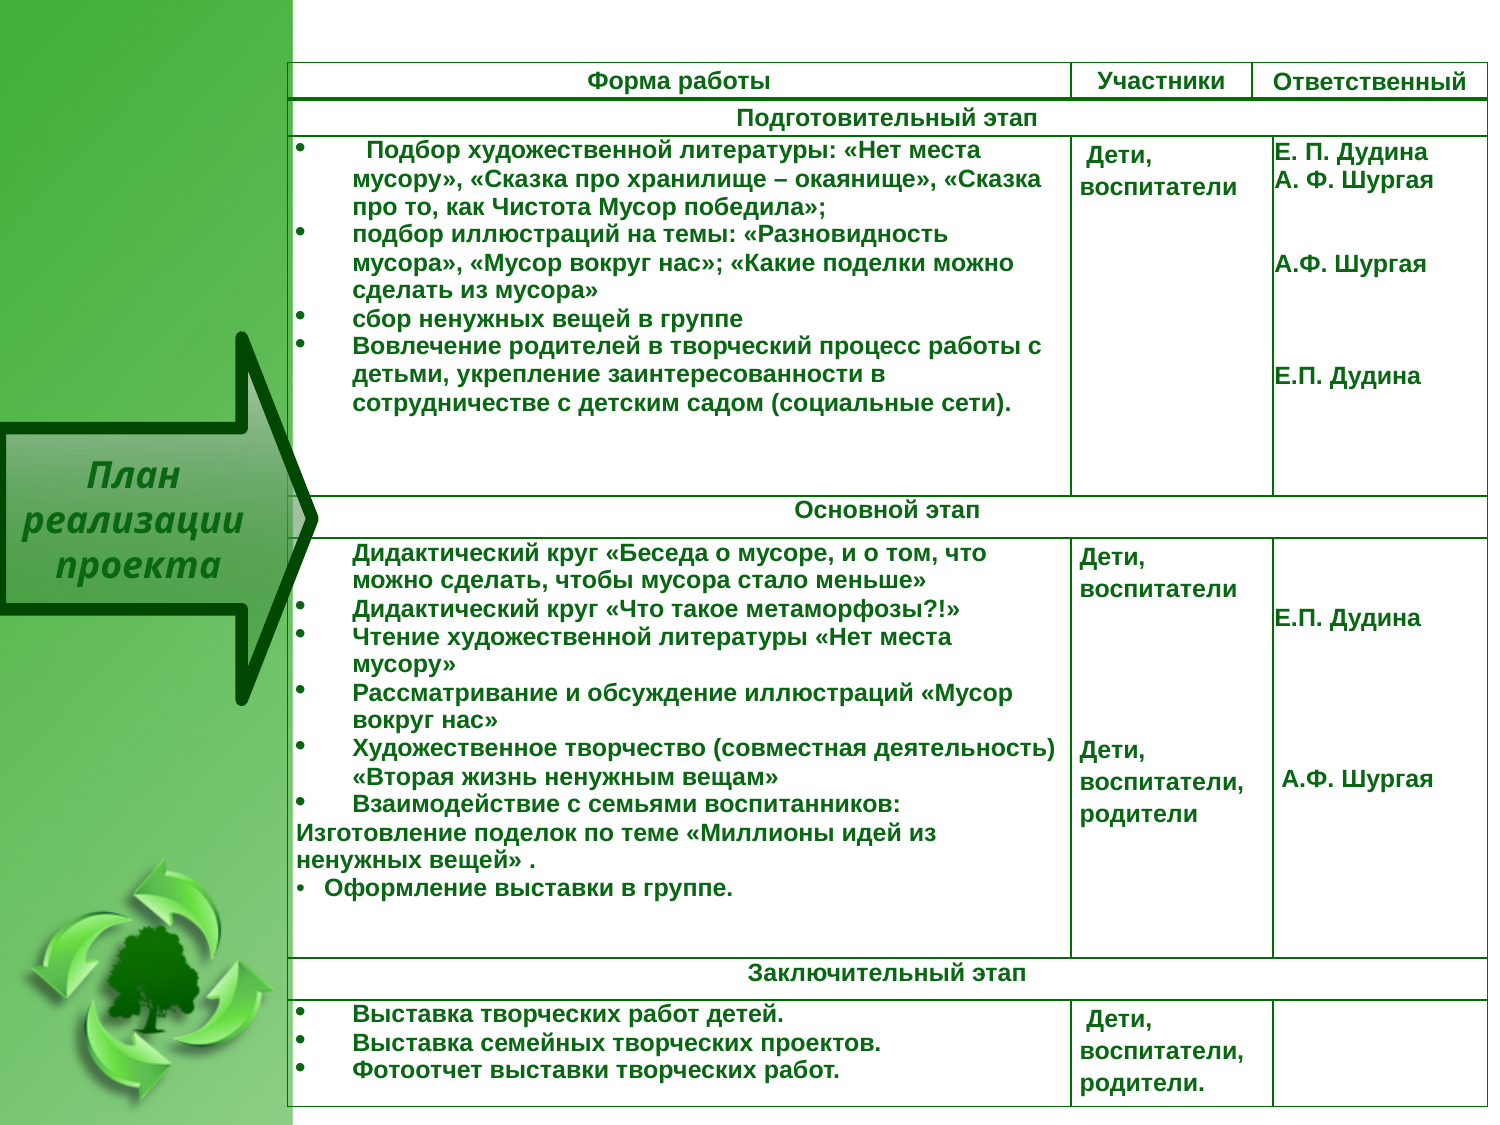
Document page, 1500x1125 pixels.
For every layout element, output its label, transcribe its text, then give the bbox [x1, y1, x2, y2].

table_header Участники [1072, 63, 1251, 97]
table_cell Заключительный этап [288, 959, 1487, 999]
table_header Форма работы [288, 63, 1070, 97]
table_cell Дети, воспитатели, родители. [1072, 1001, 1272, 1106]
table_cell Подбор художественной литературы: «Нет места мусору», «Сказка про хранилище – окаянище», «Сказка про то, как Чистота Мусор победила»; подбор иллюстраций на темы: «Разновидность мусора», «Мусор вокруг нас»; «Какие поделки можно сделать из мусора» сбор ненужных вещей в группе Вовлечение родителей в творческий процесс работы с детьми, укрепление заинтересованности в сотрудничестве с детским садом (социальные сети). [288, 137, 1070, 495]
table_cell Выставка творческих работ детей. Выставка семейных творческих проектов. Фотоотчет выставки творческих работ. [288, 1001, 1070, 1106]
table_cell [1274, 1001, 1487, 1106]
table_cell Е.П. Дудина А.Ф. Шургая [1274, 539, 1487, 957]
table_header Ответственный [1253, 63, 1487, 97]
table_cell Дети, воспитатели [1072, 137, 1272, 495]
table_cell Основной этап [305, 497, 1487, 537]
table_cell Дидактический круг «Беседа о мусоре, и о том, что можно сделать, чтобы мусора стало меньше» Дидактический круг «Что такое метаморфозы?!» Чтение художественной литературы «Нет места мусору» Рассматривание и обсуждение иллюстраций «Мусор вокруг нас» Художественное творчество (совместная деятельность) «Вторая жизнь ненужным вещам» Взаимодействие с семьями воспитанников: Изготовление поделок по теме «Миллионы идей из ненужных вещей» . Оформление выставки в группе. [288, 539, 1070, 957]
picture [0, 0, 1500, 1125]
table_cell Дети, воспитатели Дети, воспитатели, родители [1072, 539, 1272, 957]
table_cell Е. П. Дудина А. Ф. Шургая А.Ф. Шургая Е.П. Дудина [1274, 137, 1487, 495]
table_cell Подготовительный этап [288, 101, 1487, 135]
text_box План реализации проекта [0, 337, 313, 700]
